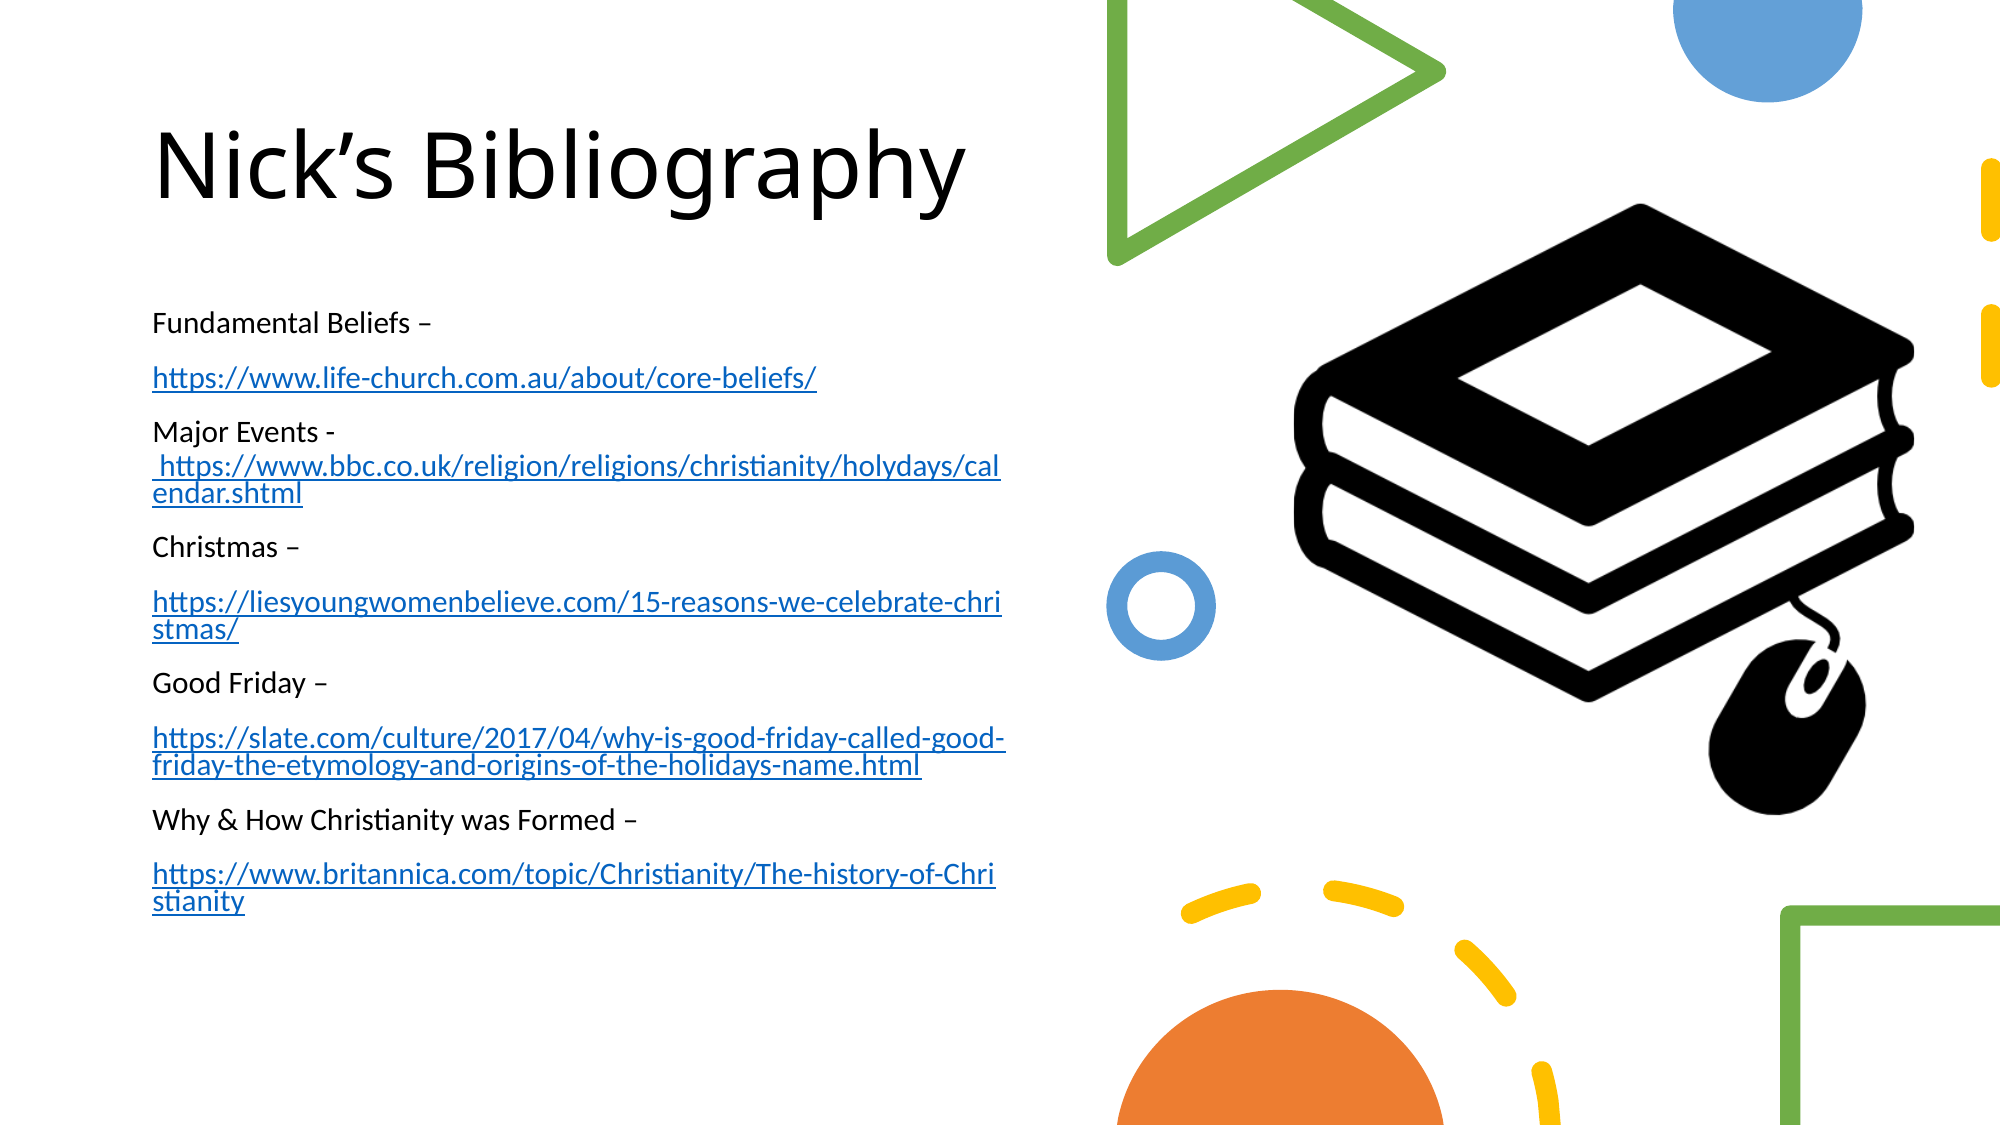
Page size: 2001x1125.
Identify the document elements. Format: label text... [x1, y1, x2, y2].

picture [1293, 199, 1915, 820]
text_box [1115, 560, 1207, 652]
text_box [1780, 905, 2000, 1125]
text_box [1454, 939, 1517, 1007]
text_box [1180, 883, 1261, 924]
text_box [1323, 880, 1405, 918]
text_box [0, 0, 2000, 1125]
list Fundamental Beliefs – https://www.life-church.com.au/about/core-beliefs/ Major Events - https://www.bbc.co.uk/religion/religions/christianity/holydays/calendar.shtml Christmas – https://liesyoungwomenbelieve.com/15-reasons-we-celebrate-christmas/ Good Friday – https://slate.com/culture/2017/04/why-is-good-friday-called-good-friday-the-etymology-and-origins-of-the-holidays-name.html Why & How Christianity was Formed – https://www.britannica.com/topic/Christianity/The-history-of-Christianity [137, 299, 1023, 1014]
text_box [1107, 0, 1447, 267]
text_box Nick’s Bibliography [137, 59, 1023, 278]
text_box [1531, 1061, 1561, 1125]
text_box [1671, 0, 1864, 104]
text_box [1115, 988, 1445, 1125]
